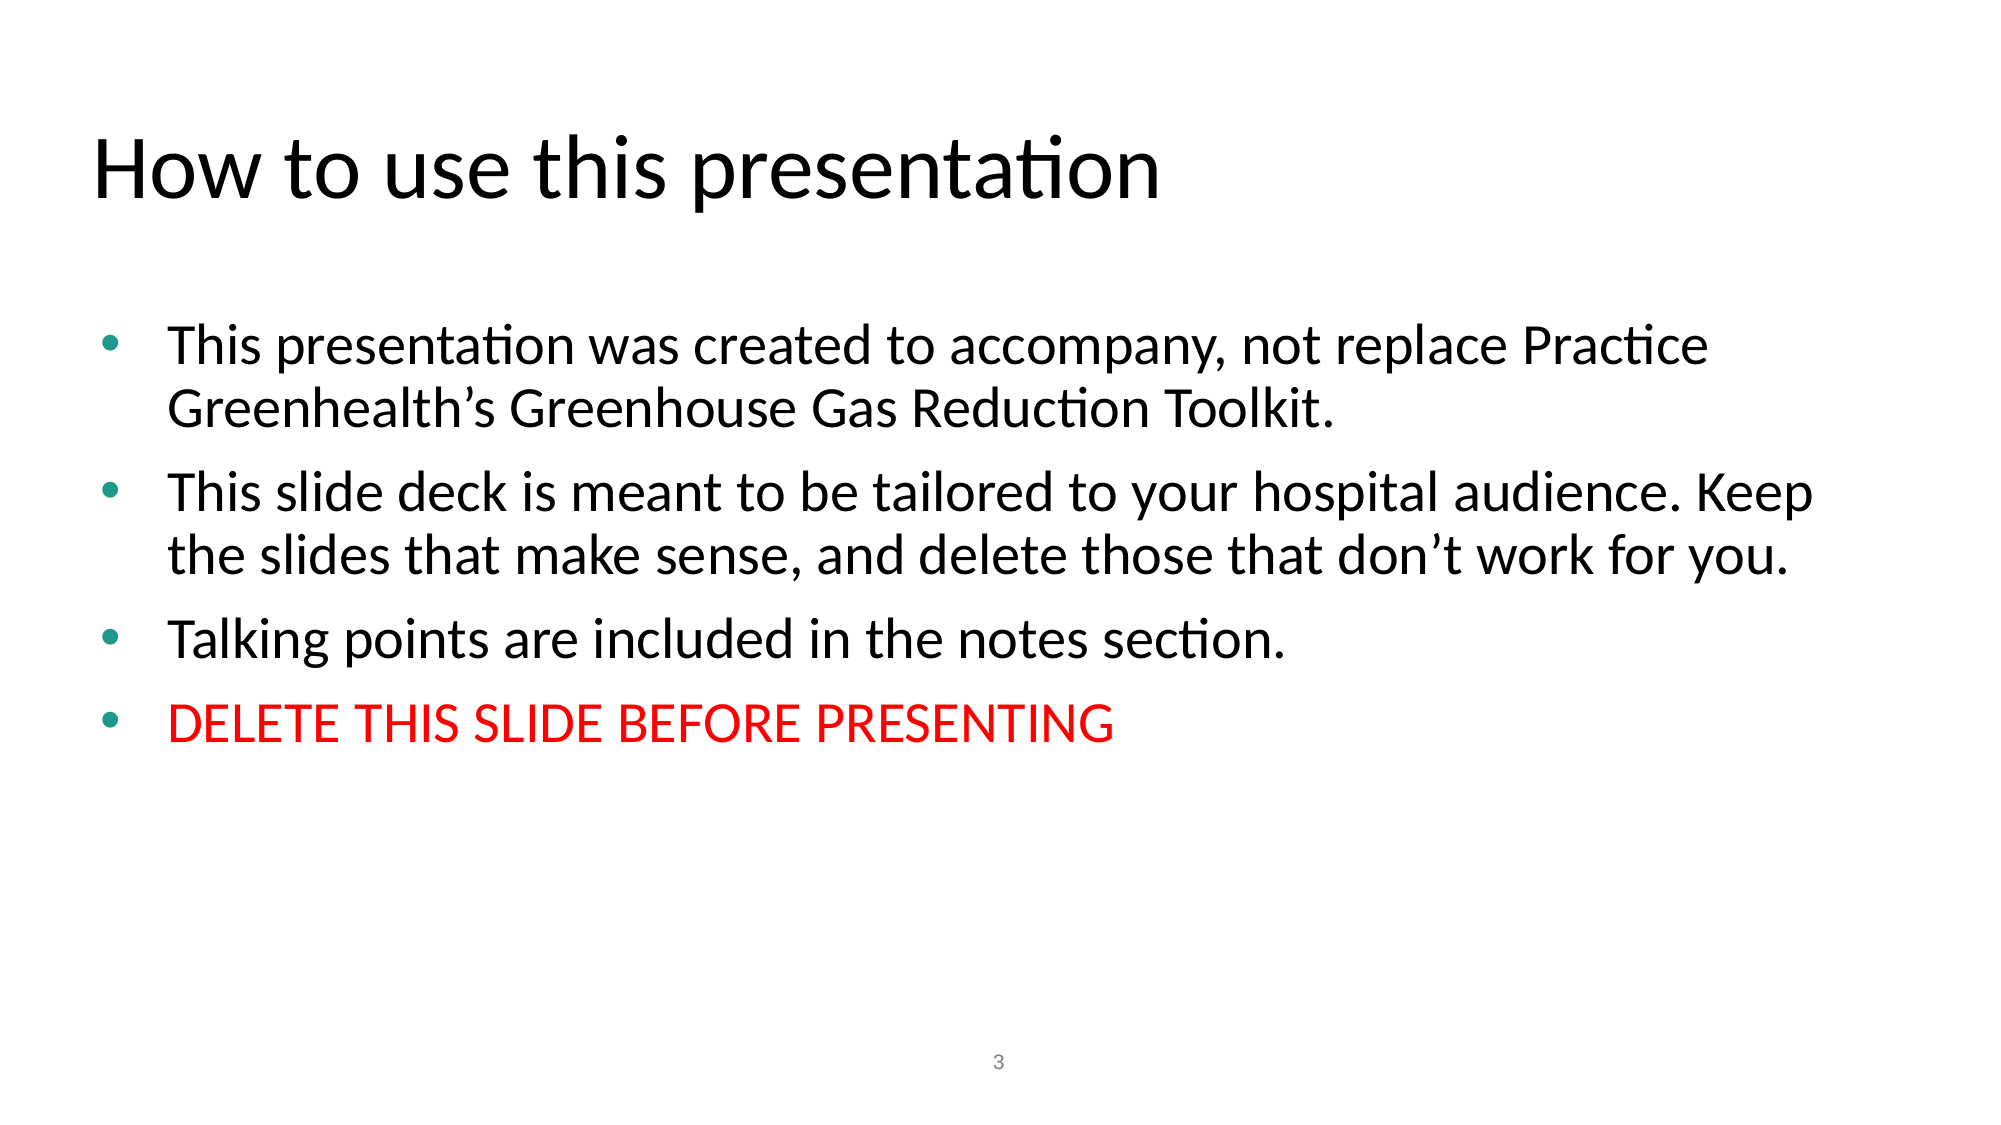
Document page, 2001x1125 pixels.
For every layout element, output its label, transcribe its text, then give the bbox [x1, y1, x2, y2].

list This presentation was created to accompany, not replace Practice Greenhealth’s Greenhouse Gas Reduction Toolkit. This slide deck is meant to be tailored to your hospital audience. Keep the slides that make sense, and delete those that don’t work for you. Talking points are included in the notes section. DELETE THIS SLIDE BEFORE PRESENTING [77, 299, 1863, 1014]
title How to use this presentation [77, 59, 1863, 278]
